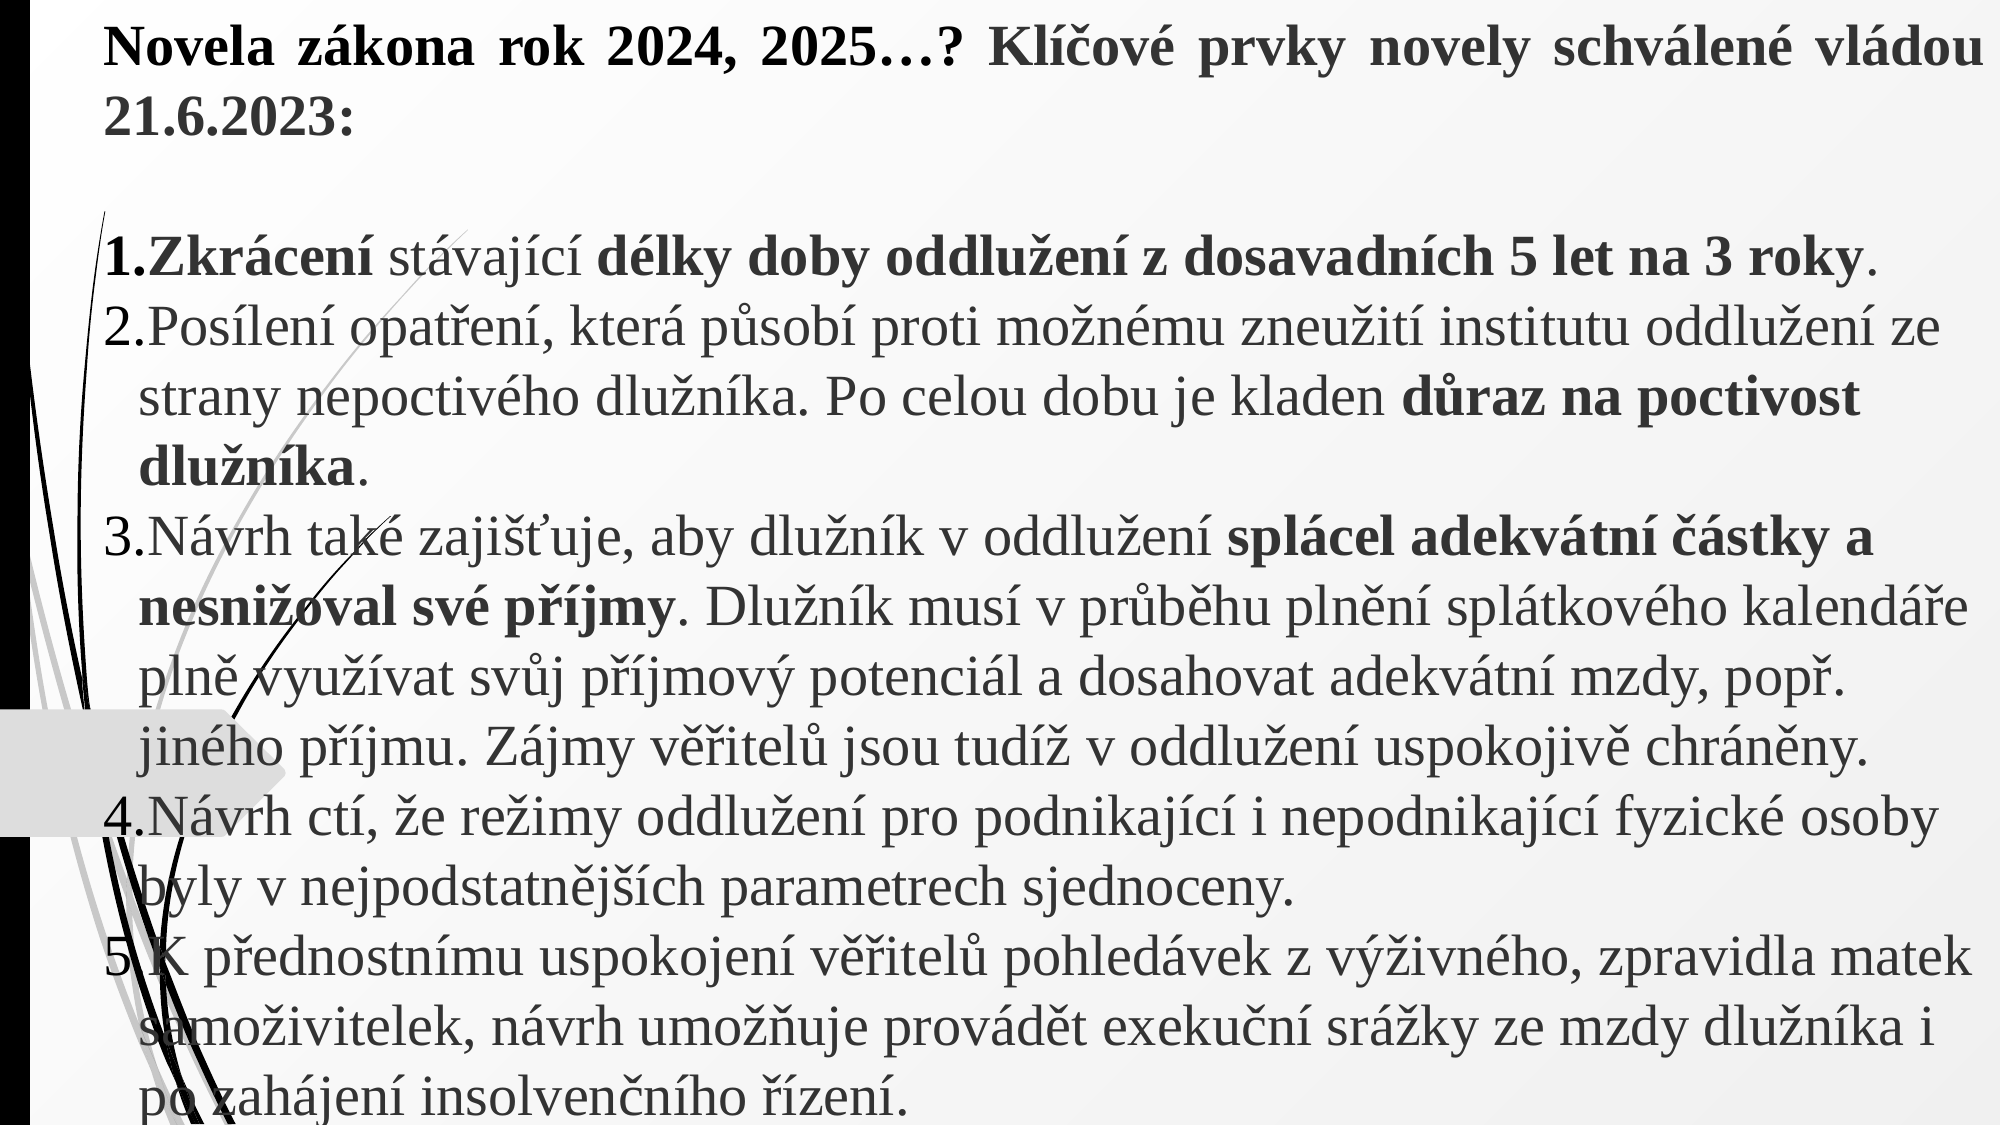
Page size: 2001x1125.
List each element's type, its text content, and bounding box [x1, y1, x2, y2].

text_box Novela zákona rok 2024, 2025…? Klíčové prvky novely schválené vládou 21.6.2023: Zkrácení stávající délky doby oddlužení z dosavadních 5 let na 3 roky. Posílení opatření, která působí proti možnému zneužití institutu oddlužení ze strany nepoctivého dlužníka. Po celou dobu je kladen důraz na poctivost dlužníka. Návrh také zajišťuje, aby dlužník v oddlužení splácel adekvátní částky a nesnižoval své příjmy. Dlužník musí v průběhu plnění splátkového kalendáře plně využívat svůj příjmový potenciál a dosahovat adekvátní mzdy, popř. jiného příjmu. Zájmy věřitelů jsou tudíž v oddlužení uspokojivě chráněny. Návrh ctí, že režimy oddlužení pro podnikající i nepodnikající fyzické osoby byly v nejpodstatnějších parametrech sjednoceny. K přednostnímu uspokojení věřitelů pohledávek z výživného, zpravidla matek samoživitelek, návrh umožňuje provádět exekuční srážky ze mzdy dlužníka i po zahájení insolvenčního řízení. [88, 0, 2000, 1125]
